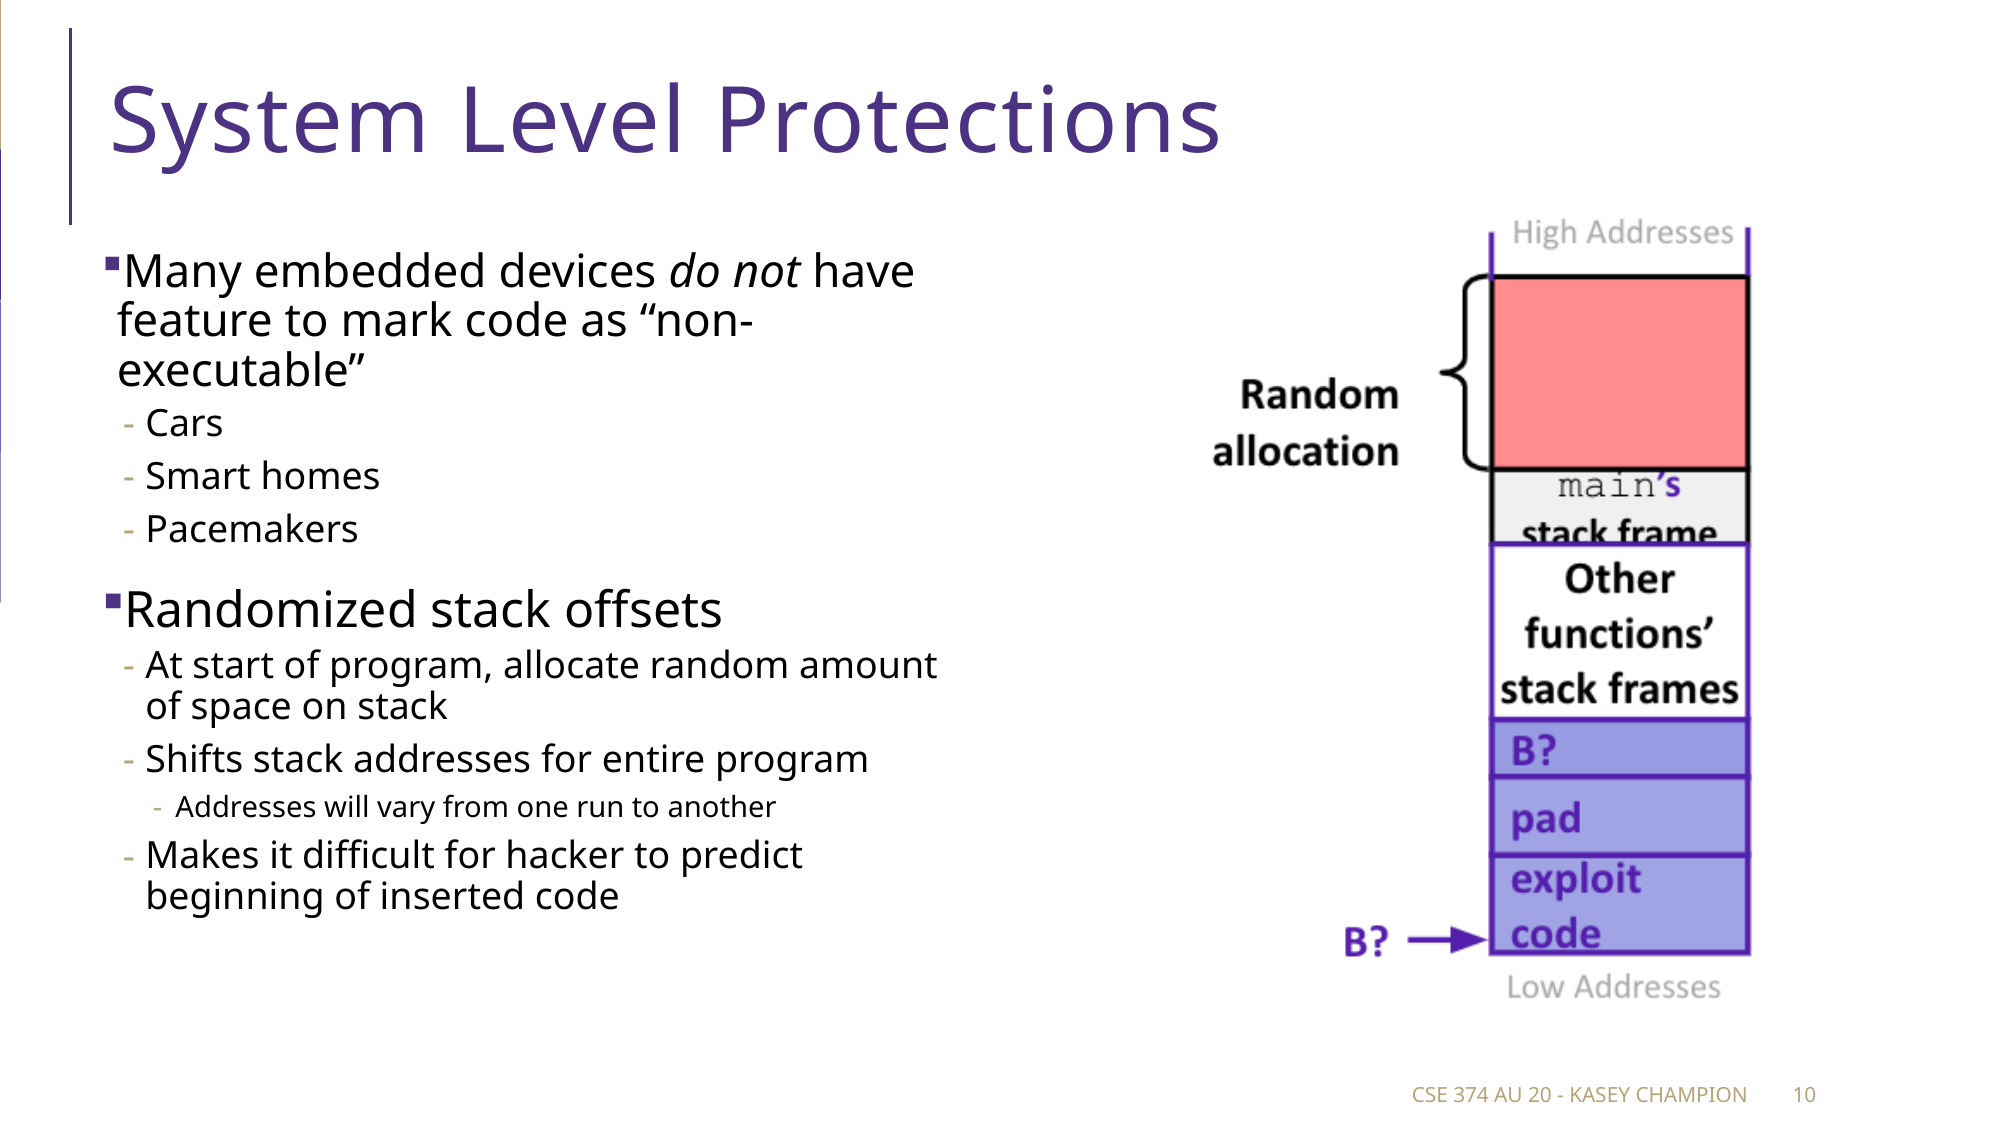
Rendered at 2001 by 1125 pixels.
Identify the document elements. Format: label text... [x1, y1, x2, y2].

slide_number 10 [1777, 1073, 1938, 1119]
list Many embedded devices do not have feature to mark code as “non-executable” Cars Smart homes Pacemakers Randomized stack offsets At start of program, allocate random amount of space on stack Shifts stack addresses for entire program Addresses will vary from one run to another Makes it difficult for hacker to predict beginning of inserted code [94, 240, 958, 1035]
footer CSE 374 au 20 - Kasey Champion [794, 1073, 1763, 1119]
picture [1196, 209, 1779, 1005]
title System Level Protections [94, 43, 1930, 210]
